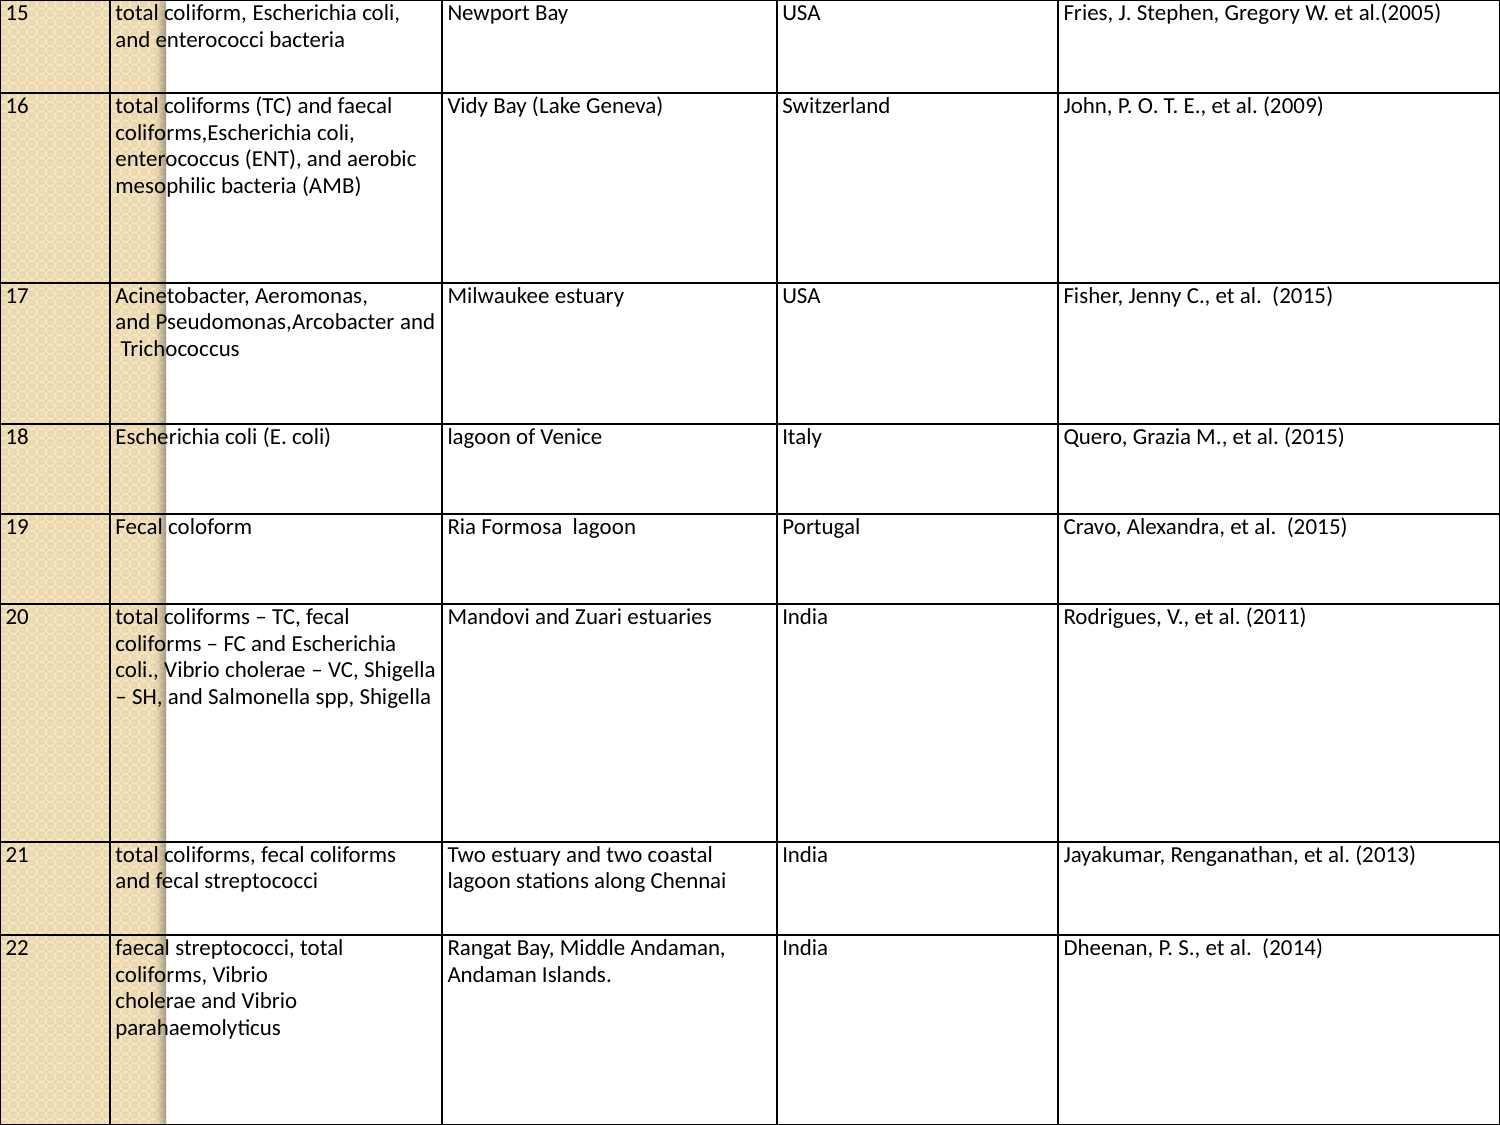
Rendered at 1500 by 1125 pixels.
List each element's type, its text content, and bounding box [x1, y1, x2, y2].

table_cell Switzerland [778, 94, 1057, 282]
table_cell Fisher, Jenny C., et al. (2015) [1059, 284, 1499, 423]
table_header USA [778, 1, 1057, 92]
table_cell Fecal coloform [111, 515, 441, 603]
table_cell 22 [1, 936, 109, 1124]
table_cell India [778, 605, 1057, 841]
table_cell Quero, Grazia M., et al. (2015) [1059, 425, 1499, 513]
table_cell Rangat Bay, Middle Andaman, Andaman Islands. [443, 936, 776, 1124]
table_cell total coliforms, fecal coliforms and fecal streptococci [111, 843, 441, 934]
table_cell 16 [1, 94, 109, 282]
table_cell Dheenan, P. S., et al. (2014) [1059, 936, 1499, 1124]
table_cell faecal streptococci, total coliforms, Vibrio cholerae and Vibrio parahaemolyticus [111, 936, 441, 1124]
table_cell Portugal [778, 515, 1057, 603]
table_cell Milwaukee estuary [443, 284, 776, 423]
table_cell India [778, 843, 1057, 934]
table_cell 21 [1, 843, 109, 934]
table_cell lagoon of Venice [443, 425, 776, 513]
table_header Newport Bay [443, 1, 776, 92]
table_cell Cravo, Alexandra, et al. (2015) [1059, 515, 1499, 603]
table_header total coliform, Escherichia coli, and enterococci bacteria [111, 1, 441, 92]
table_cell Italy [778, 425, 1057, 513]
table_cell Escherichia coli (E. coli) [111, 425, 441, 513]
table_header 15 [1, 1, 109, 92]
table_cell Vidy Bay (Lake Geneva) [443, 94, 776, 282]
table_cell USA [778, 284, 1057, 423]
table_cell 19 [1, 515, 109, 603]
table_cell 18 [1, 425, 109, 513]
table_cell John, P. O. T. E., et al. (2009) [1059, 94, 1499, 282]
table_cell India [778, 936, 1057, 1124]
table_cell Acinetobacter, Aeromonas, and Pseudomonas,Arcobacter and Trichococcus [111, 284, 441, 423]
table_cell total coliforms (TC) and faecal coliforms,Escherichia coli, enterococcus (ENT), and aerobic mesophilic bacteria (AMB) [111, 94, 441, 282]
table_cell Jayakumar, Renganathan, et al. (2013) [1059, 843, 1499, 934]
table_cell Mandovi and Zuari estuaries [443, 605, 776, 841]
table_cell total coliforms – TC, fecal coliforms – FC and Escherichia coli., Vibrio cholerae – VC, Shigella – SH, and Salmonella spp, Shigella [111, 605, 441, 841]
table_cell 17 [1, 284, 109, 423]
table_header Fries, J. Stephen, Gregory W. et al.(2005) [1059, 1, 1499, 92]
table_cell Rodrigues, V., et al. (2011) [1059, 605, 1499, 841]
table_cell Ria Formosa lagoon [443, 515, 776, 603]
table_cell Two estuary and two coastal lagoon stations along Chennai [443, 843, 776, 934]
table_cell 20 [1, 605, 109, 841]
